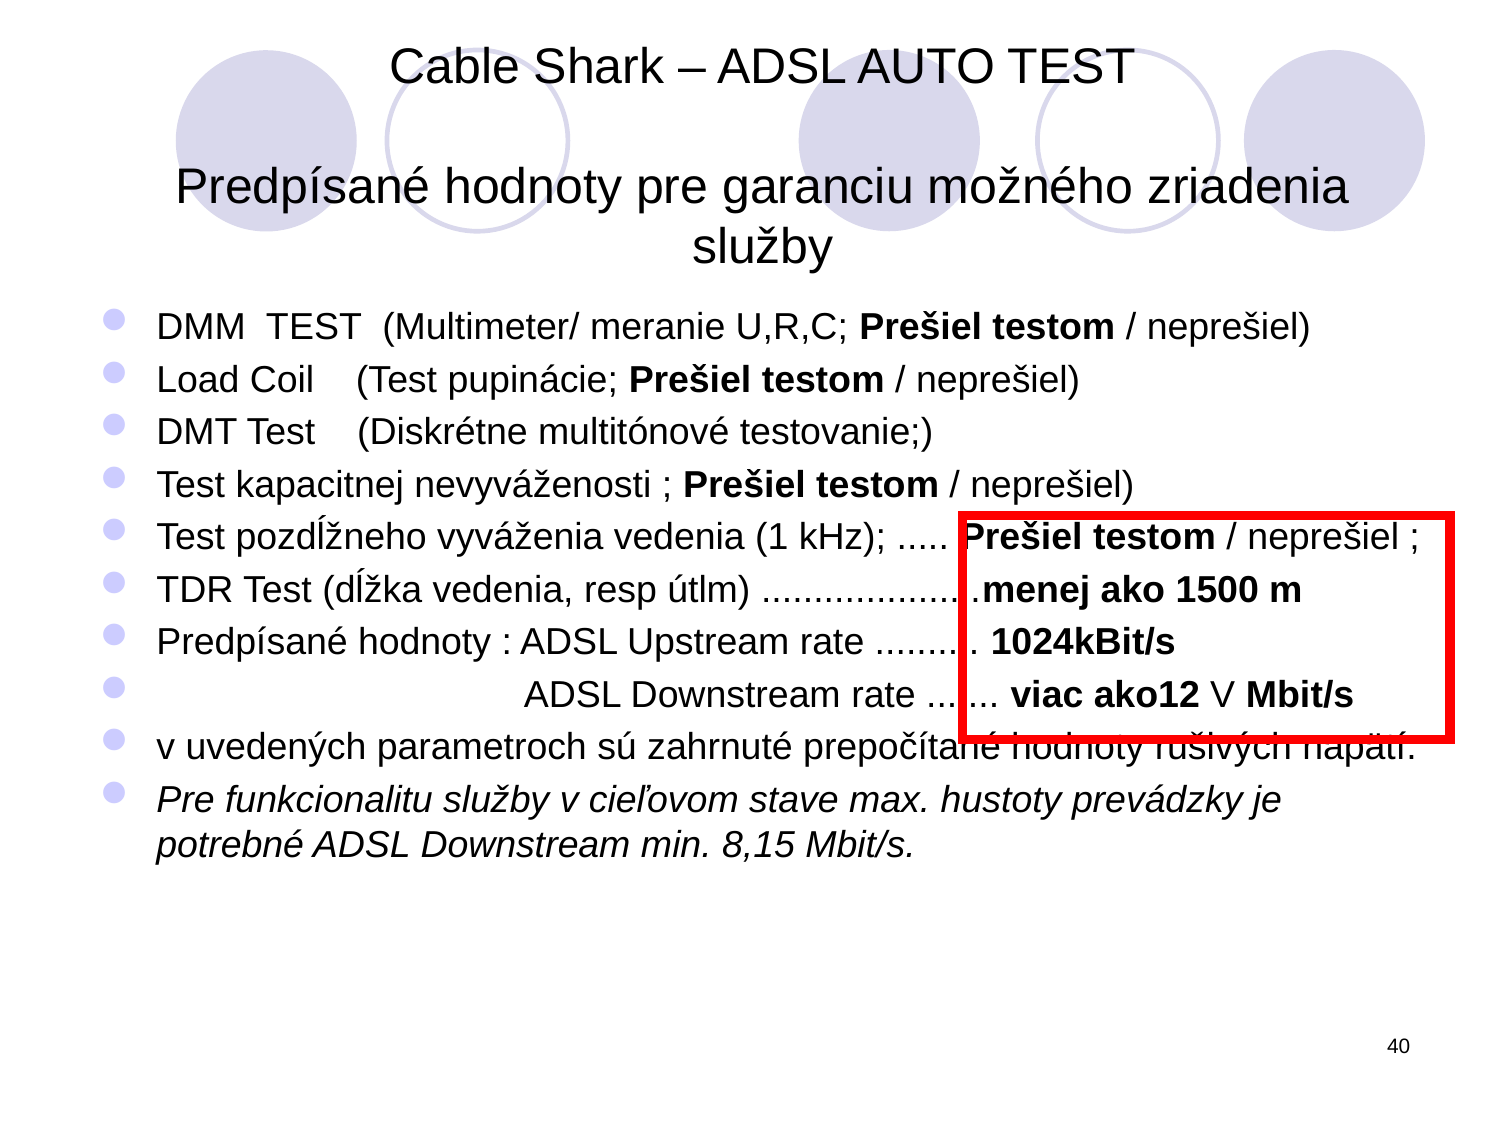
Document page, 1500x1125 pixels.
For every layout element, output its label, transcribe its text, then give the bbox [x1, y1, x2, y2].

slide_number 40 [1074, 1024, 1426, 1101]
text_box [962, 515, 1450, 740]
list DMM TEST (Multimeter/ meranie U,R,C; Prešiel testom / neprešiel) Load Coil (Test pupinácie; Prešiel testom / neprešiel) DMT Test (Diskrétne multitónové testovanie;) Test kapacitnej nevyváženosti ; Prešiel testom / neprešiel) Test pozdĺžneho vyváženia vedenia (1 kHz); ..... Prešiel testom / neprešiel ; TDR Test (dĺžka vedenia, resp útlm) .....................menej ako 1500 m Predpísané hodnoty : ADSL Upstream rate .......... 1024kBit/s ADSL Downstream rate ....... viac ako12 V Mbit/s v uvedených parametroch sú zahrnuté prepočítané hodnoty rušivých napätí. Pre funkcionalitu služby v cieľovom stave max. hustoty prevádzky je potrebné ADSL Downstream min. 8,15 Mbit/s. [100, 302, 1426, 1016]
title Cable Shark – ADSL AUTO TEST Predpísané hodnoty pre garanciu možného zriadenia služby [100, 78, 1426, 229]
